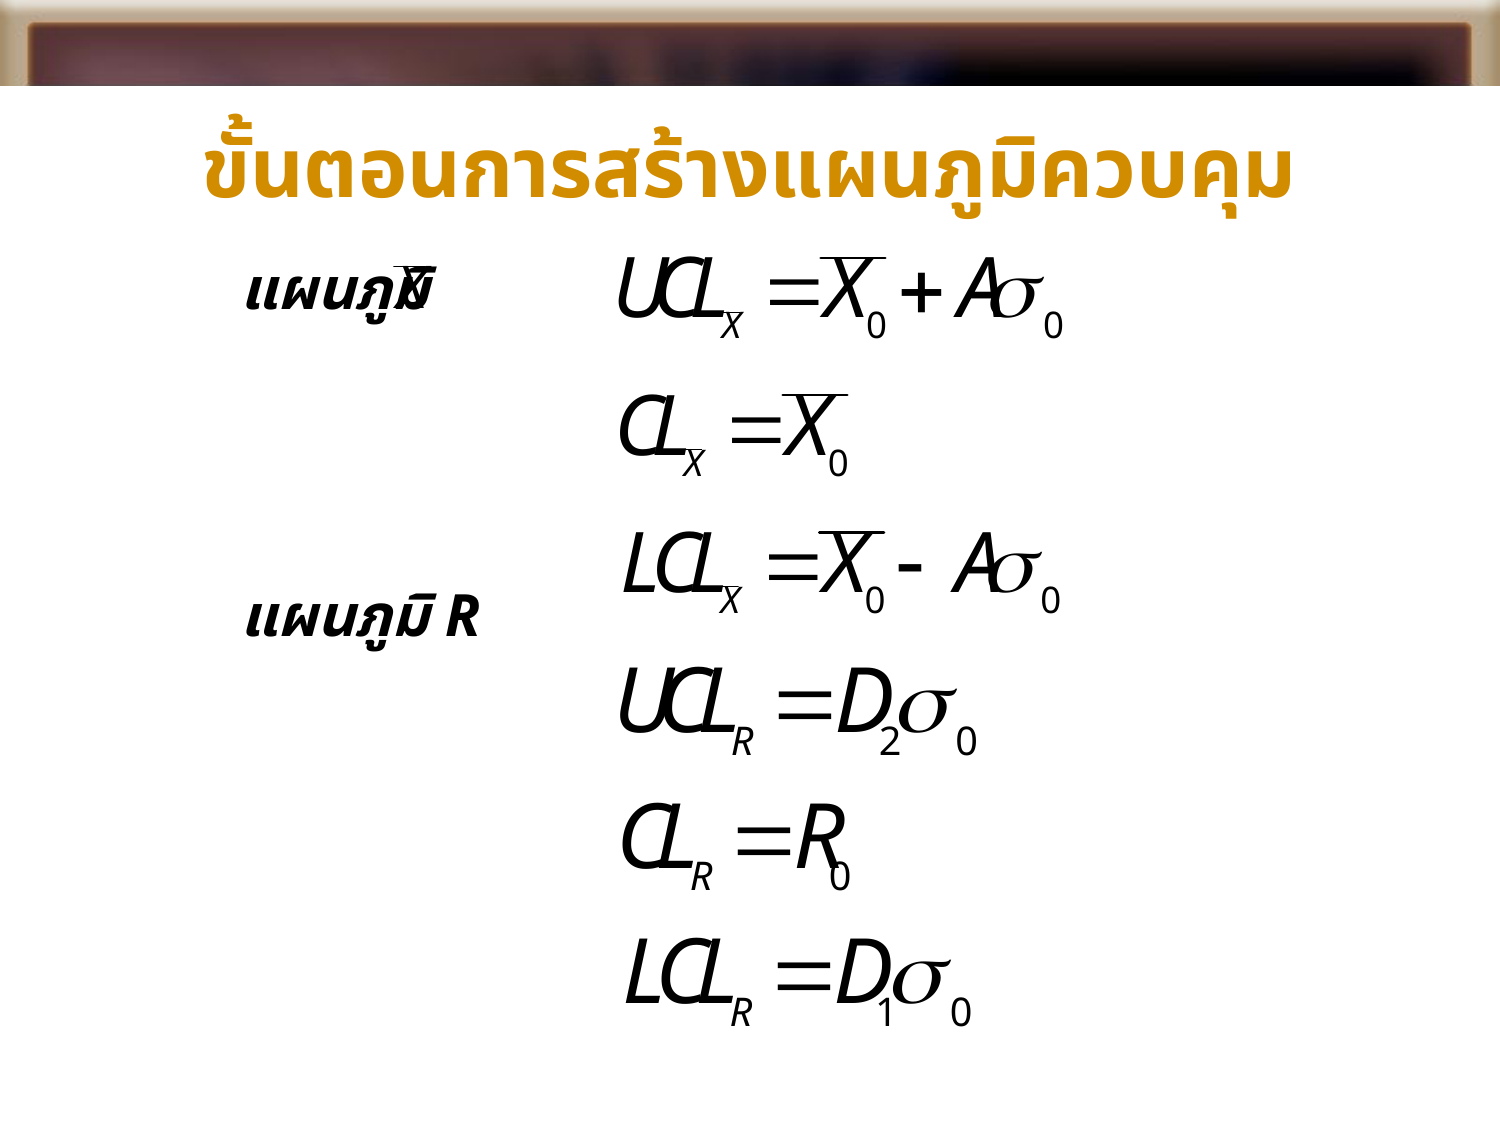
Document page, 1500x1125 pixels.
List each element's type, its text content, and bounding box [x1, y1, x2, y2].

picture [0, 0, 1500, 86]
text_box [386, 257, 435, 317]
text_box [608, 245, 1070, 629]
title ขั้นตอนการสร้างแผนภูมิควบคุม [74, 107, 1424, 221]
list แผนภูมิ แผนภูมิ R [74, 243, 1426, 1038]
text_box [609, 664, 984, 1044]
